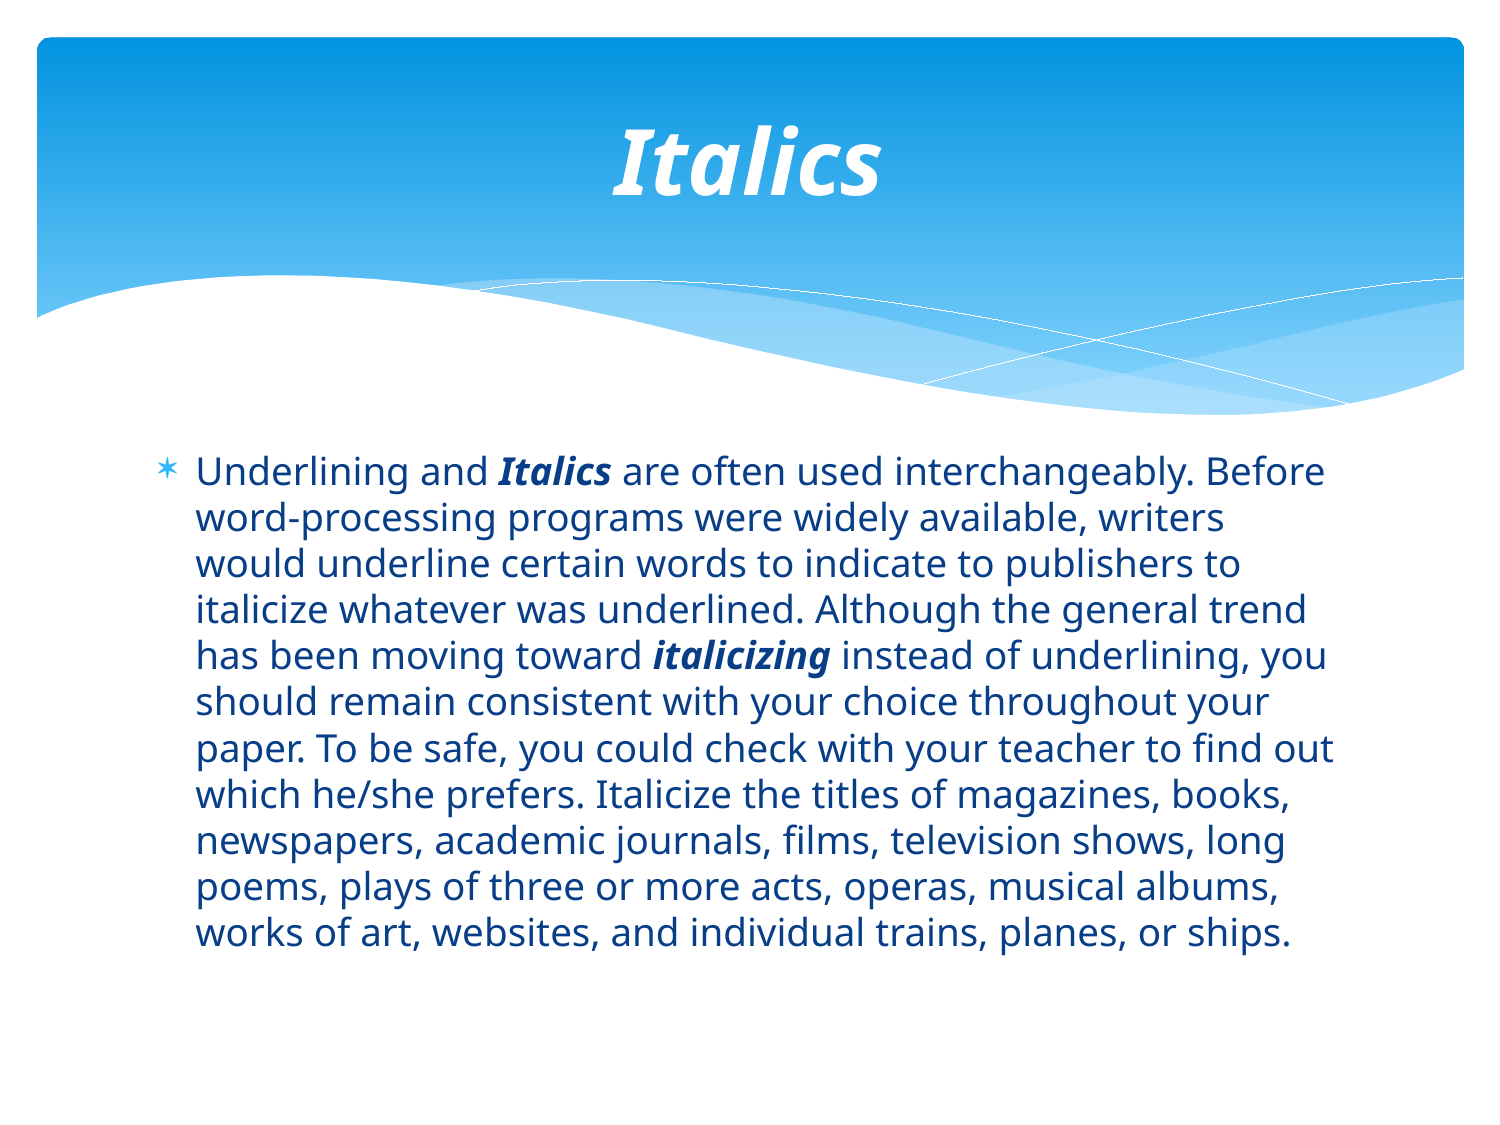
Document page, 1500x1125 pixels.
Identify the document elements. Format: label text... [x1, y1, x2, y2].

title Italics [75, 55, 1425, 261]
list Underlining and Italics are often used interchangeably. Before word-processing programs were widely available, writers would underline certain words to indicate to publishers to italicize whatever was underlined. Although the general trend has been moving toward italicizing instead of underlining, you should remain consistent with your choice throughout your paper. To be safe, you could check with your teacher to find out which he/she prefers. Italicize the titles of magazines, books, newspapers, academic journals, films, television shows, long poems, plays of three or more acts, operas, musical albums, works of art, websites, and individual trains, planes, or ships. [143, 438, 1359, 1005]
